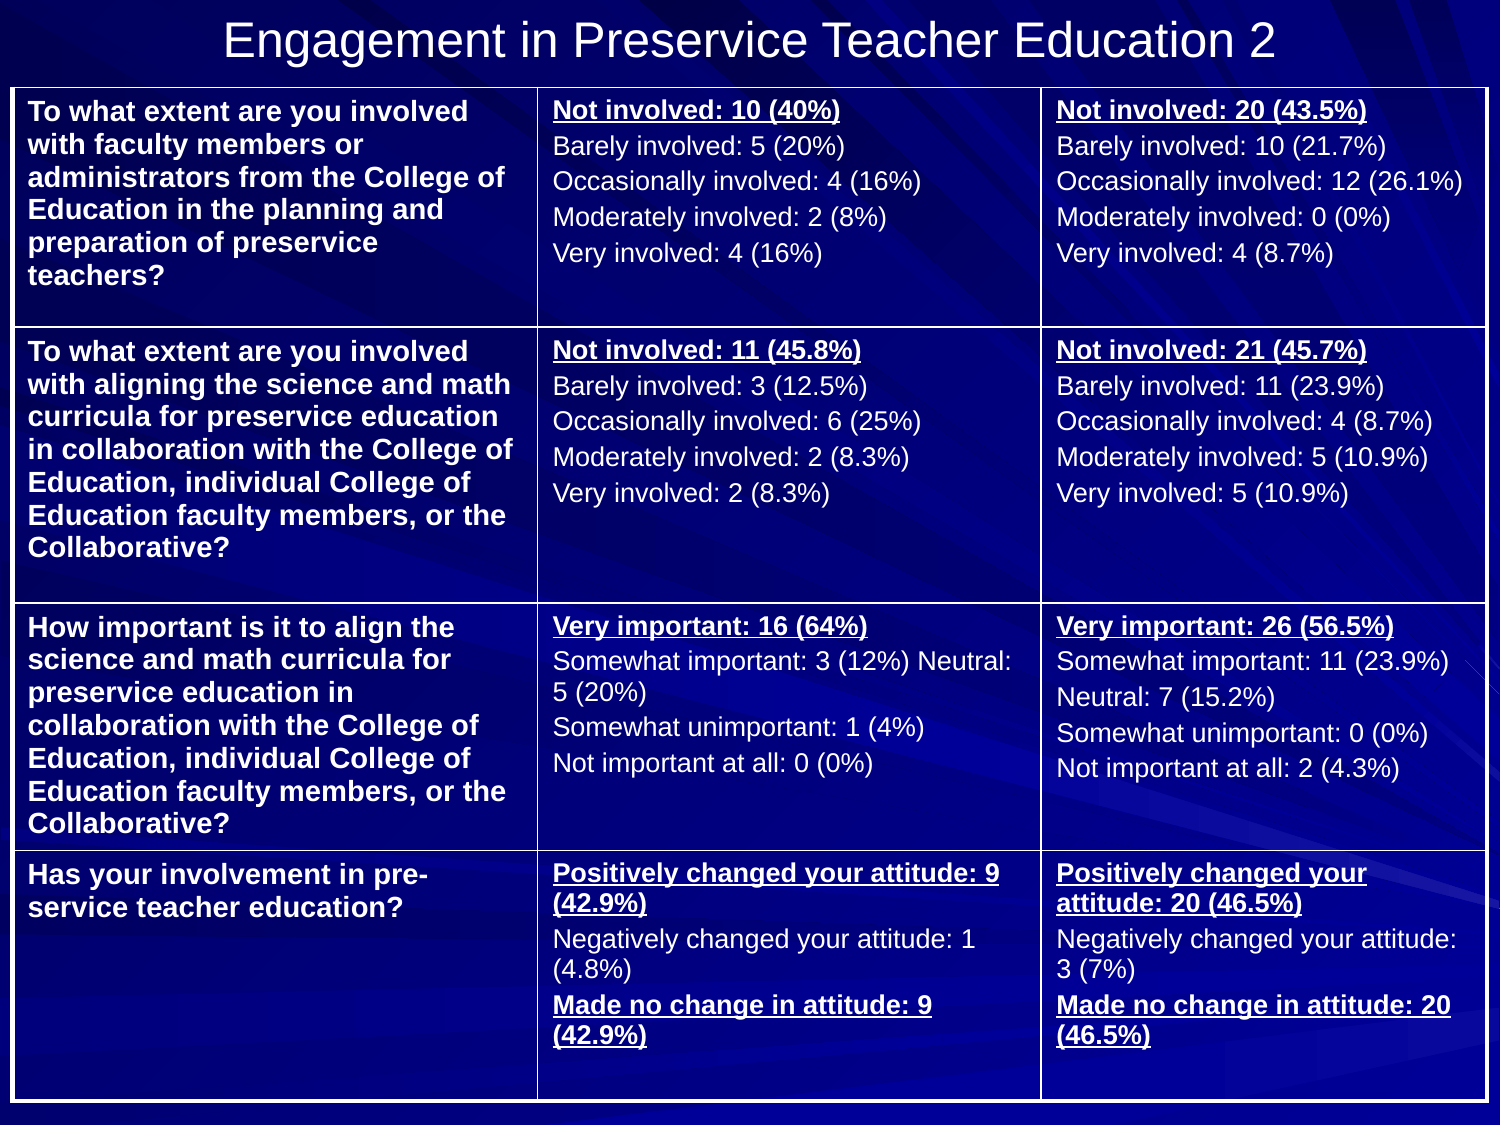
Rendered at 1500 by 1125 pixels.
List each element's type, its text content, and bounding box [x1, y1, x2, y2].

table_cell How important is it to align the science and math curricula for preservice education in collaboration with the College of Education, individual College of Education faculty members, or the Collaborative? [15, 604, 537, 850]
table_cell Not involved: 21 (45.7%) Barely involved: 11 (23.9%) Occasionally involved: 4 (8.7%) Moderately involved: 5 (10.9%) Very involved: 5 (10.9%) [1042, 328, 1485, 602]
table_cell Positively changed your attitude: 20 (46.5%) Negatively changed your attitude: 3 (7%) Made no change in attitude: 20 (46.5%) [1042, 851, 1485, 1099]
table_cell Positively changed your attitude: 9 (42.9%) Negatively changed your attitude: 1 (4.8%) Made no change in attitude: 9 (42.9%) [538, 851, 1040, 1099]
table_cell Very important: 16 (64%) Somewhat important: 3 (12%) Neutral: 5 (20%) Somewhat unimportant: 1 (4%) Not important at all: 0 (0%) [538, 604, 1040, 850]
table_cell Has your involvement in pre-service teacher education? [15, 851, 537, 1099]
table_header Not involved: 10 (40%) Barely involved: 5 (20%) Occasionally involved: 4 (16%) Moderately involved: 2 (8%) Very involved: 4 (16%) [538, 88, 1040, 326]
title Engagement in Preservice Teacher Education 2 [74, 0, 1426, 87]
table_header Not involved: 20 (43.5%) Barely involved: 10 (21.7%) Occasionally involved: 12 (26.1%) Moderately involved: 0 (0%) Very involved: 4 (8.7%) [1042, 88, 1485, 326]
table_cell Very important: 26 (56.5%) Somewhat important: 11 (23.9%) Neutral: 7 (15.2%) Somewhat unimportant: 0 (0%) Not important at all: 2 (4.3%) [1042, 604, 1485, 850]
table_cell To what extent are you involved with aligning the science and math curricula for preservice education in collaboration with the College of Education, individual College of Education faculty members, or the Collaborative? [15, 328, 537, 602]
table_header To what extent are you involved with faculty members or administrators from the College of Education in the planning and preparation of preservice teachers? [15, 88, 537, 326]
table_cell Not involved: 11 (45.8%) Barely involved: 3 (12.5%) Occasionally involved: 6 (25%) Moderately involved: 2 (8.3%) Very involved: 2 (8.3%) [538, 328, 1040, 602]
